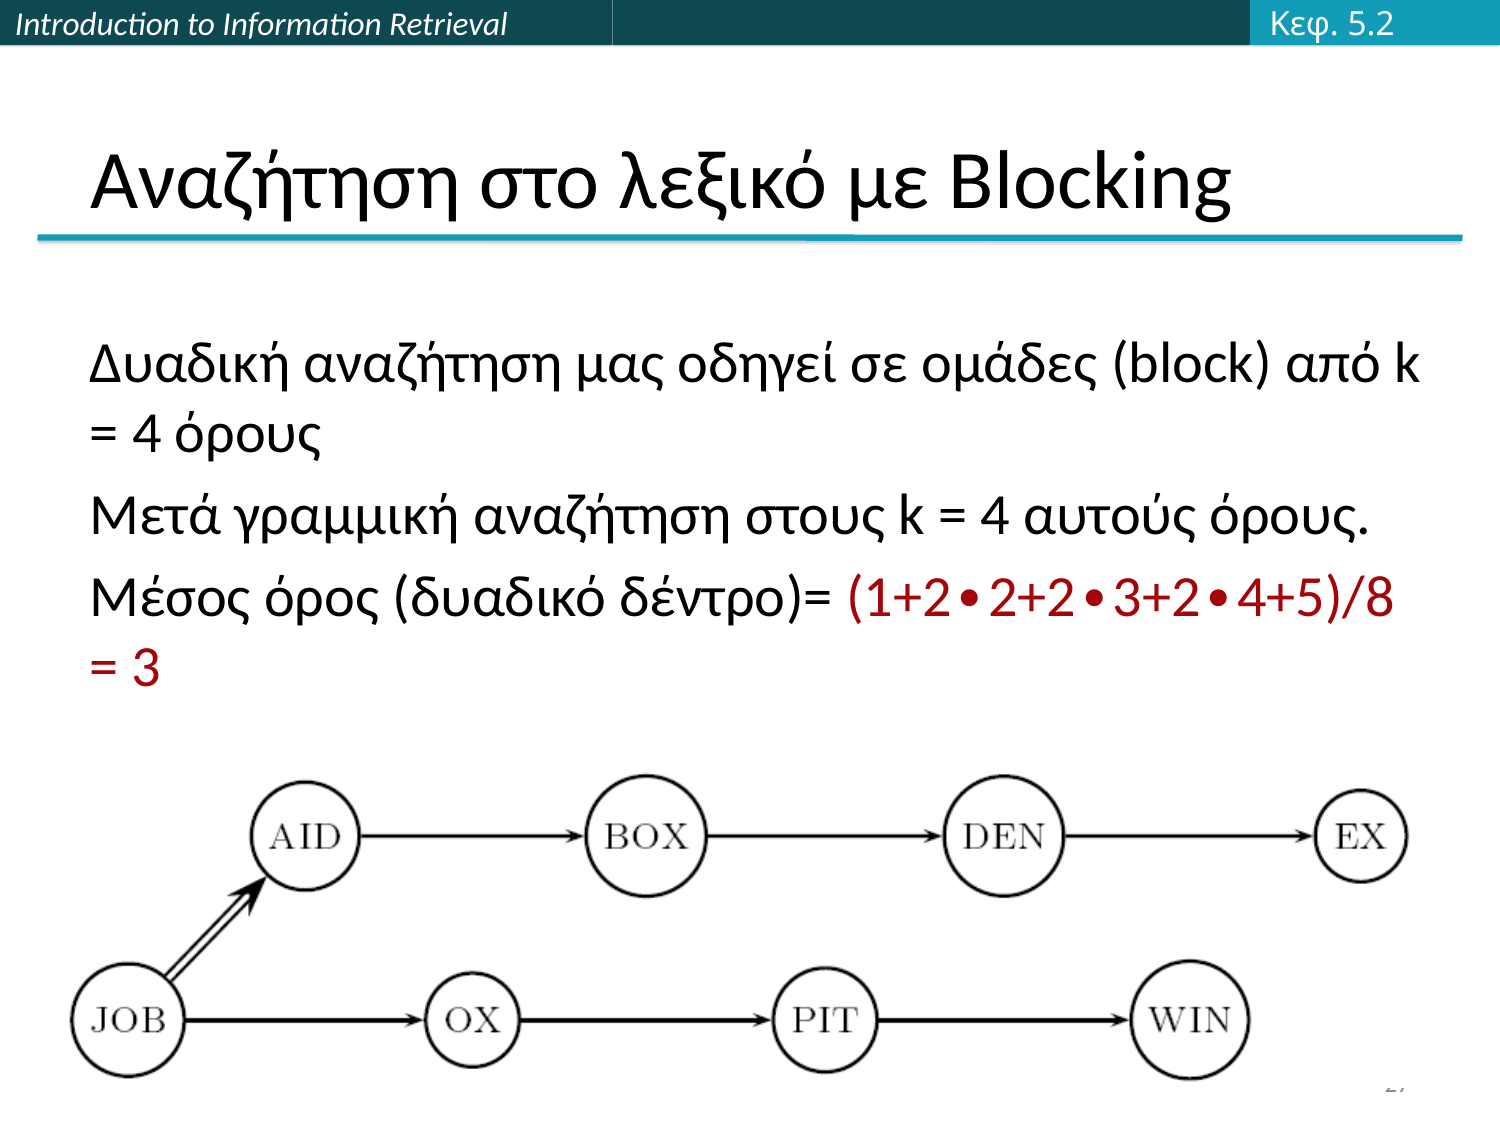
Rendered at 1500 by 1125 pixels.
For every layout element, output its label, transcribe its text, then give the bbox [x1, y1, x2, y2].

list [45, 762, 1414, 1088]
slide_number 27 [1074, 1062, 1425, 1103]
text_box Δυαδική αναζήτηση μας οδηγεί σε ομάδες (block) από k = 4 όρους Μετά γραμμική αναζήτηση στους k = 4 αυτούς όρους. Μέσος όρος (δυαδικό δέντρο)= (1+2∙2+2∙3+2∙4+5)/8 = 3 [75, 317, 1450, 705]
text_box Κεφ. 5.2 [1254, 0, 1410, 50]
title Αναζήτηση στο λεξικό με Βlocking [74, 44, 1426, 233]
